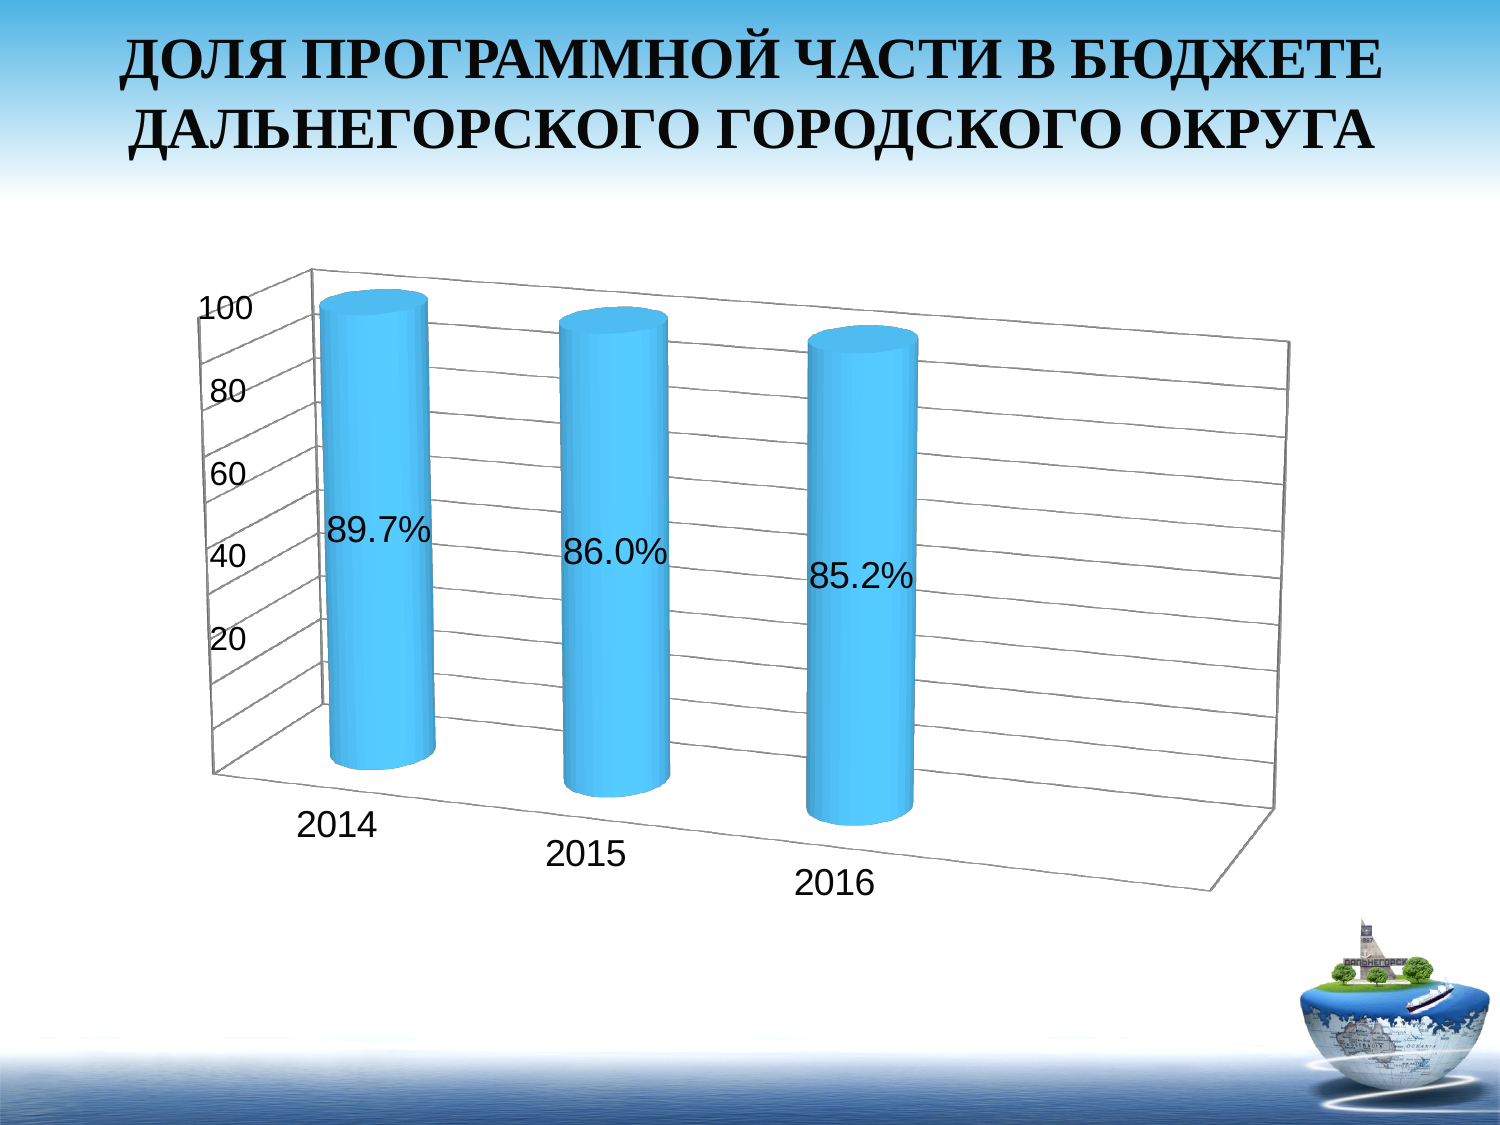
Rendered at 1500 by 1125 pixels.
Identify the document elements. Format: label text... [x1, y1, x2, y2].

picture [0, 916, 1500, 1125]
title ДОЛЯ ПРОГРАММНОЙ ЧАСТИ В БЮДЖЕТЕ ДАЛЬНЕГОРСКОГО ГОРОДСКОГО ОКРУГА [76, 18, 1427, 162]
chart [123, 255, 1365, 918]
